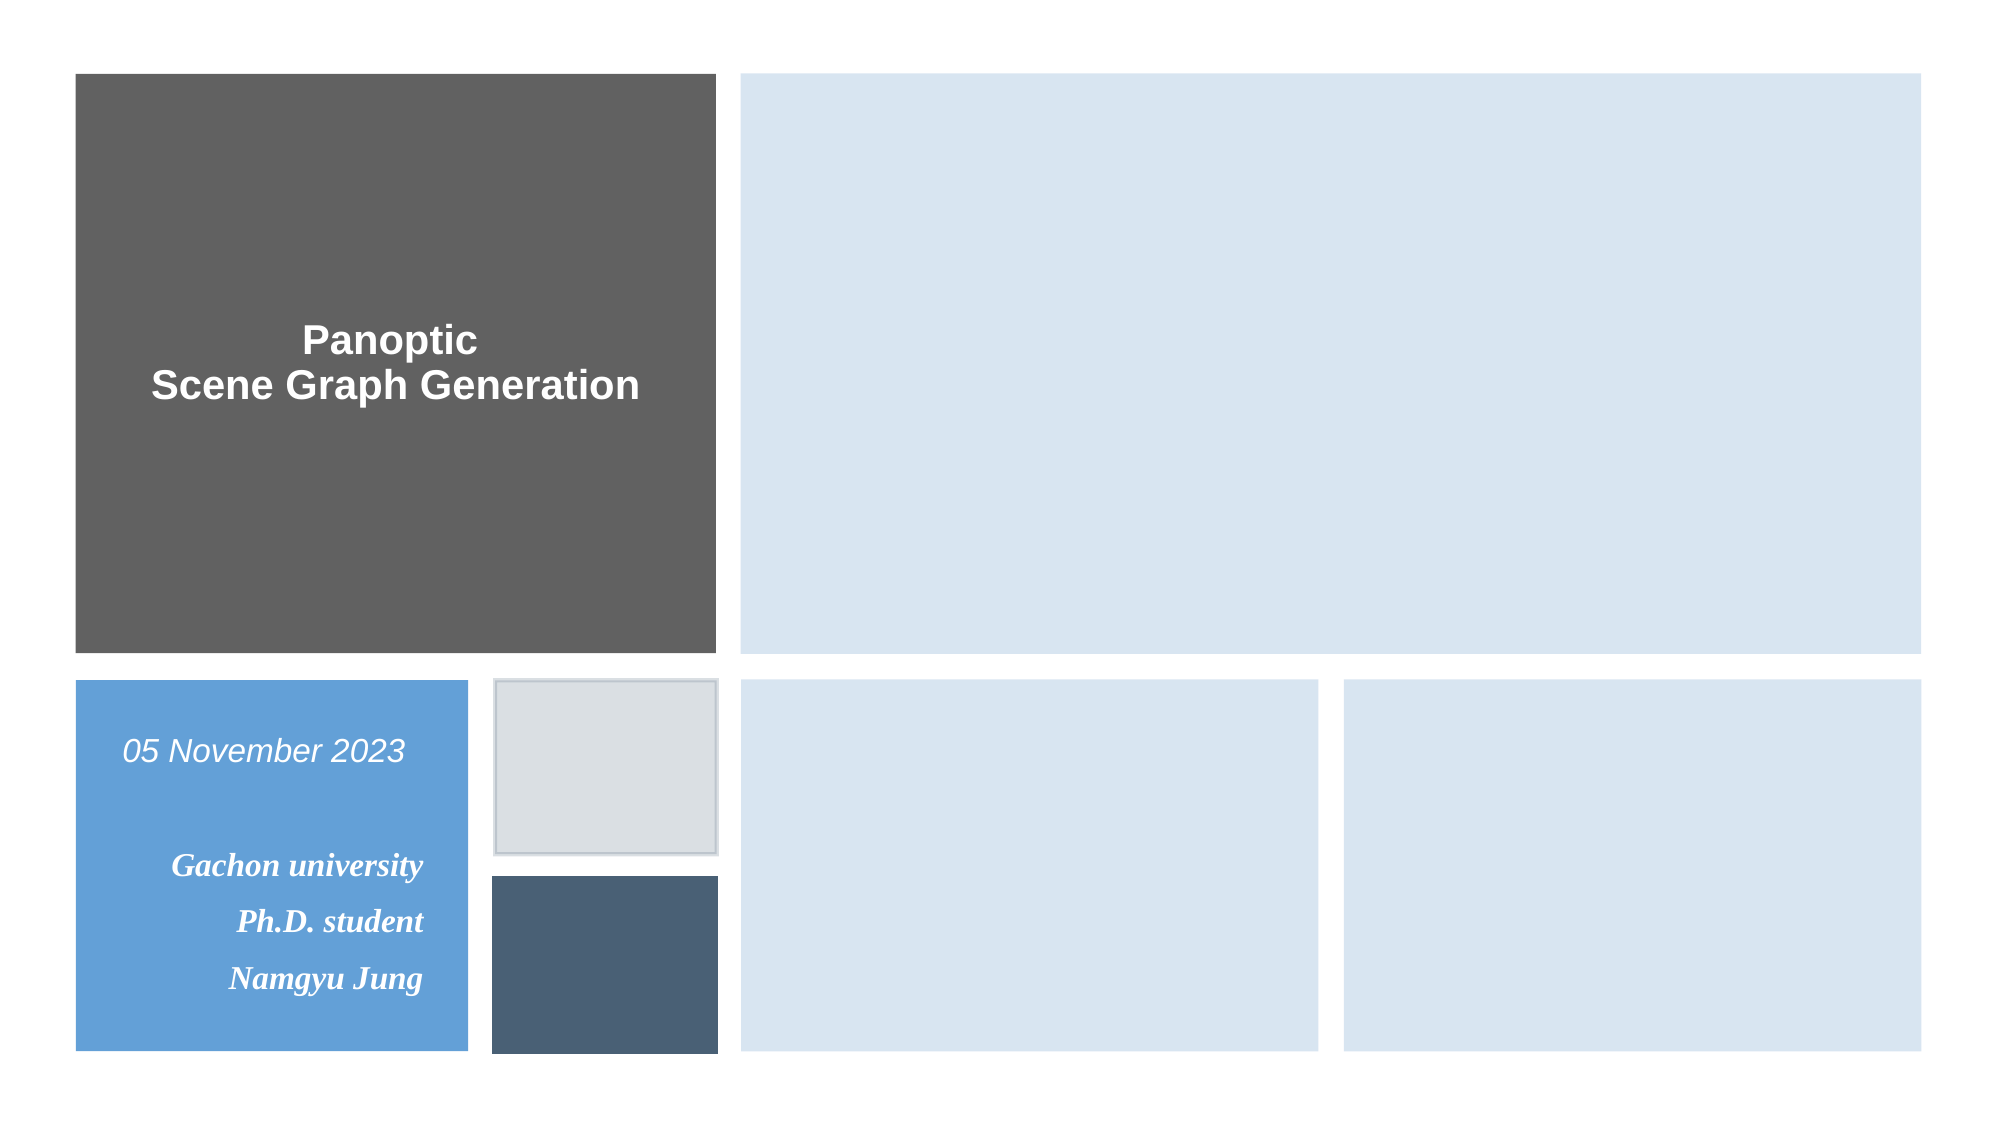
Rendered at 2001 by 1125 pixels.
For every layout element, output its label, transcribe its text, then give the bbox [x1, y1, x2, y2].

text_box [494, 679, 718, 855]
text_box [75, 679, 469, 1052]
text_box [493, 877, 717, 1053]
text_box [1343, 678, 1922, 1052]
text_box [740, 678, 1319, 1052]
text_box [75, 73, 717, 654]
subtitle 05 November 2023 Gachon university Ph.D. student Namgyu Jung [107, 718, 439, 1013]
text_box [740, 72, 1922, 655]
title Panoptic Scene Graph Generation [98, 145, 694, 582]
